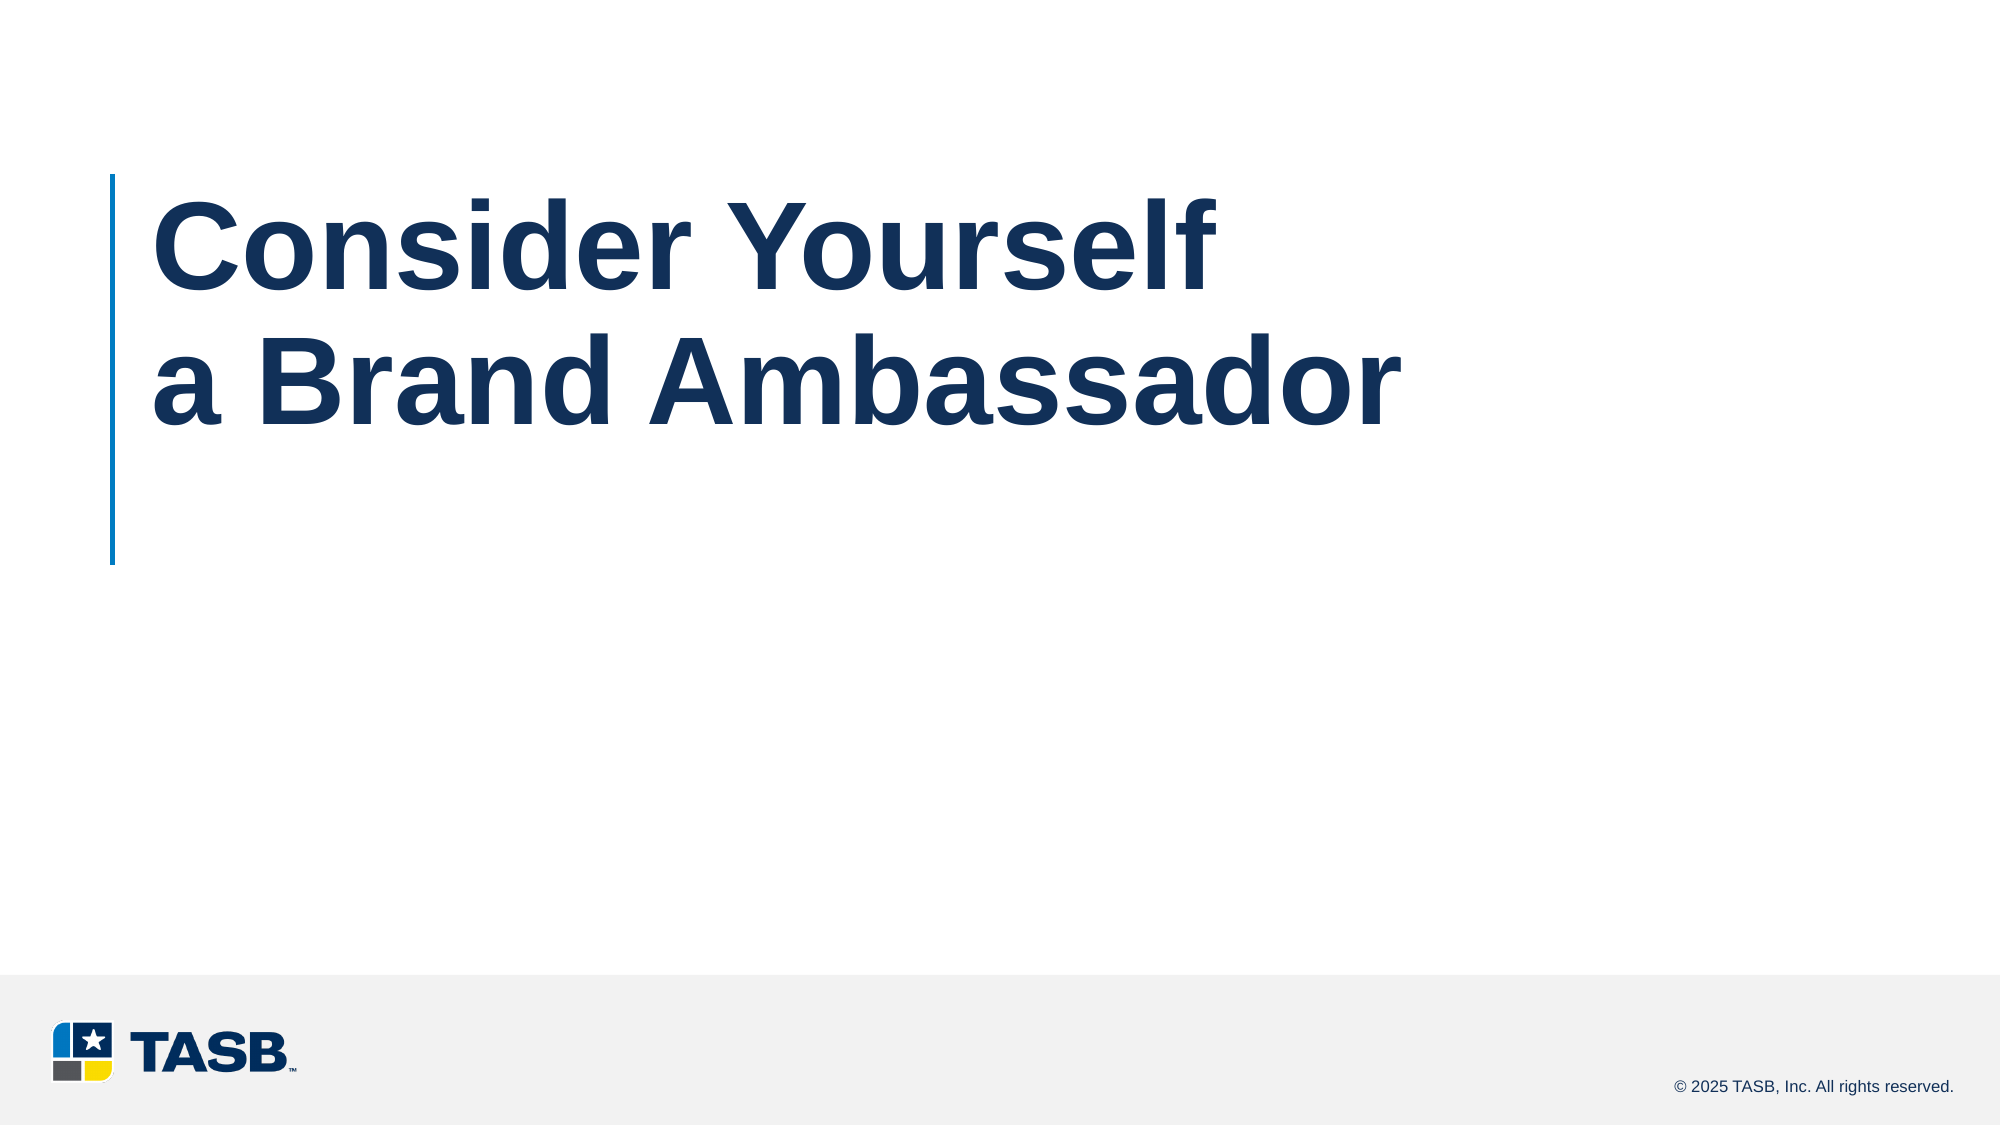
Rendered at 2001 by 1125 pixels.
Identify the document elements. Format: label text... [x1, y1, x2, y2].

picture [50, 1020, 297, 1083]
title Consider Yourself a Brand Ambassador [136, 173, 1862, 527]
